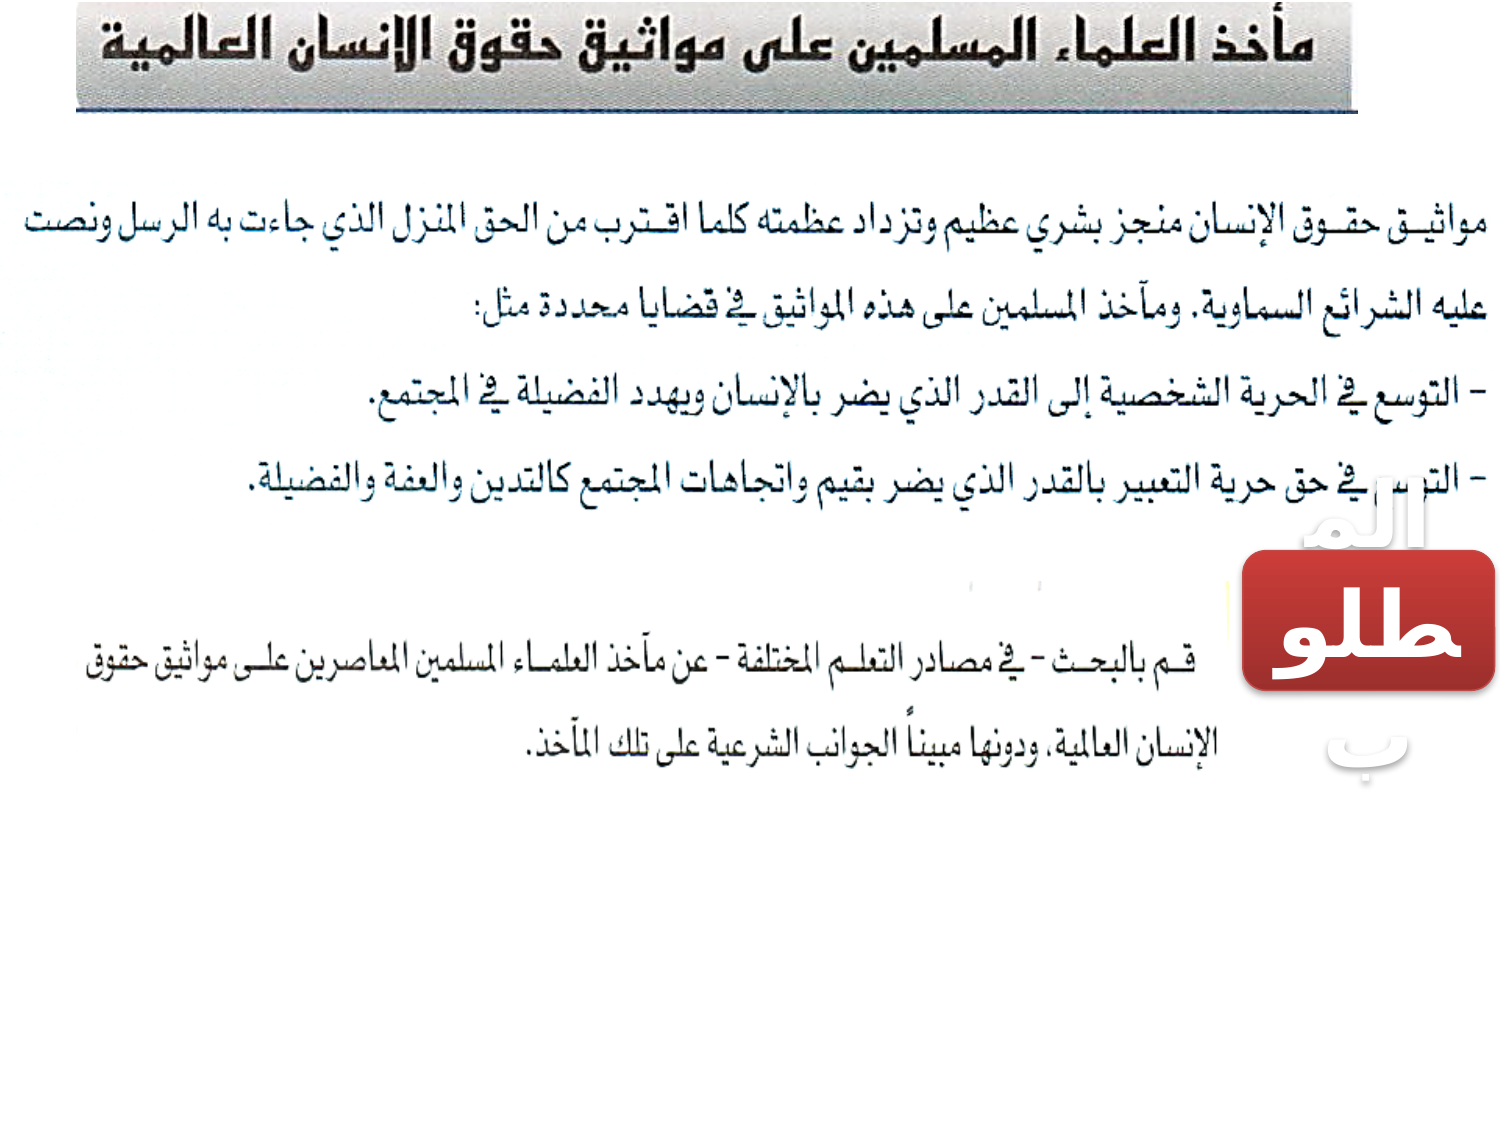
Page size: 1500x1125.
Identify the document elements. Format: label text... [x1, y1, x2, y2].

picture [76, 2, 1359, 114]
picture [76, 581, 1229, 795]
text_box المطلوب [1242, 549, 1496, 692]
picture [0, 180, 1500, 533]
